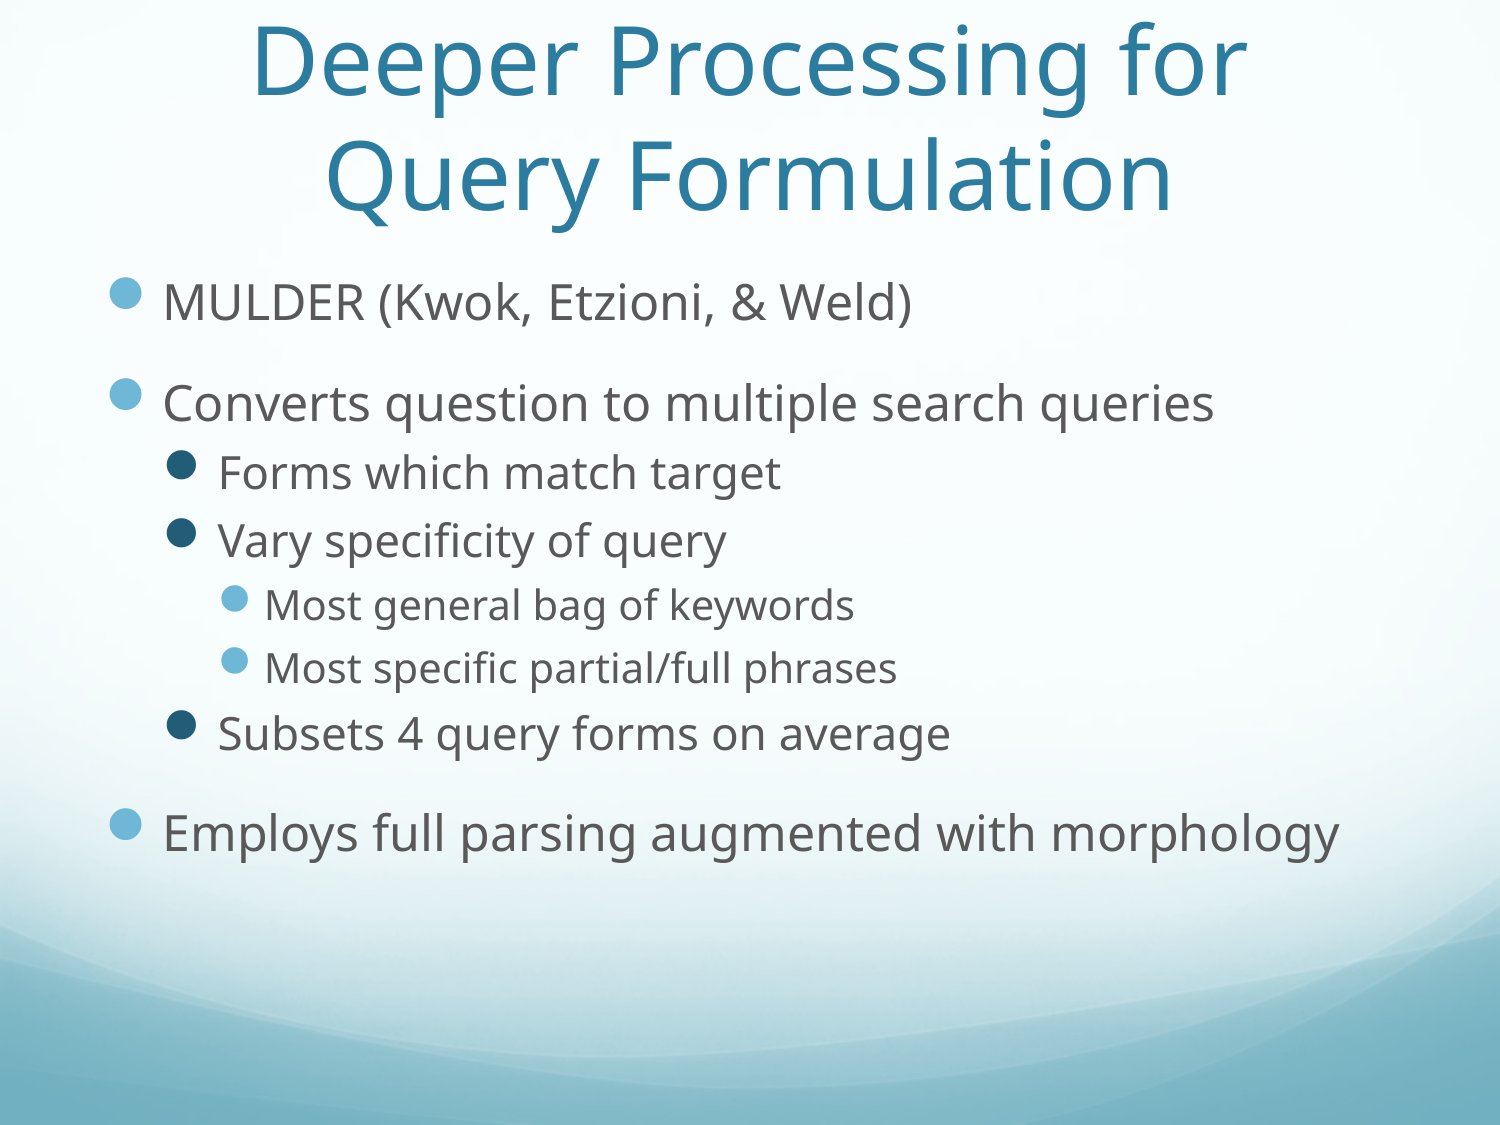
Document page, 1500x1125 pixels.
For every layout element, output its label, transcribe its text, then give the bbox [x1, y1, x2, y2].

title Deeper Processing for Query Formulation [90, 17, 1410, 237]
list MULDER (Kwok, Etzioni, & Weld) Converts question to multiple search queries Forms which match target Vary specificity of query Most general bag of keywords Most specific partial/full phrases Subsets 4 query forms on average Employs full parsing augmented with morphology [90, 262, 1410, 975]
